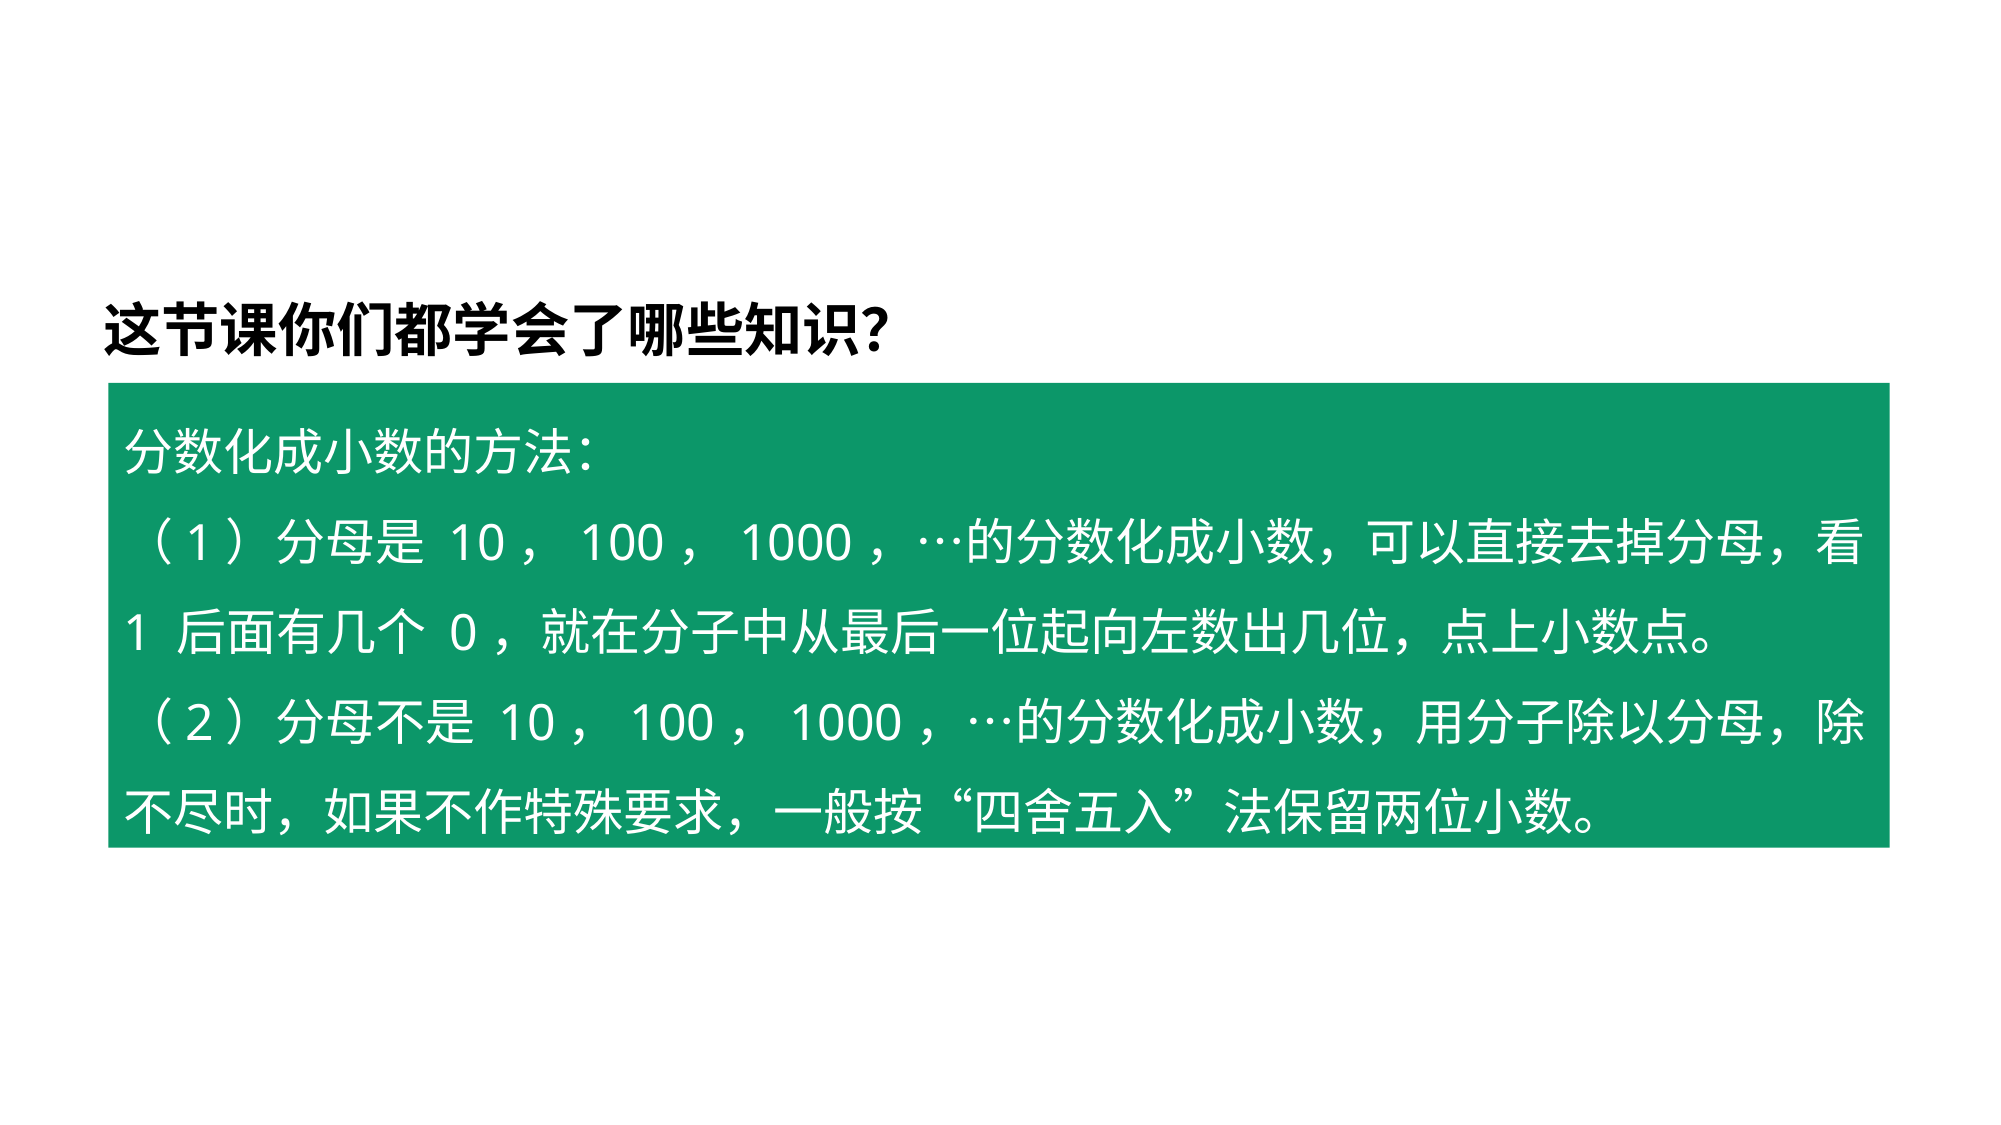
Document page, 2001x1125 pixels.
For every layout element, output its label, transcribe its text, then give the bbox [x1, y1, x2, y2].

text_box 分数化成小数的方法： （1）分母是 10，100，1000，…的分数化成小数，可以直接去掉分母，看 1 后面有几个 0，就在分子中从最后一位起向左数出几位，点上小数点。 （2）分母不是 10，100，1000，…的分数化成小数，用分子除以分母，除不尽时，如果不作特殊要求，一般按“四舍五入”法保留两位小数。 [108, 382, 1890, 848]
text_box 这节课你们都学会了哪些知识？ [92, 252, 931, 369]
